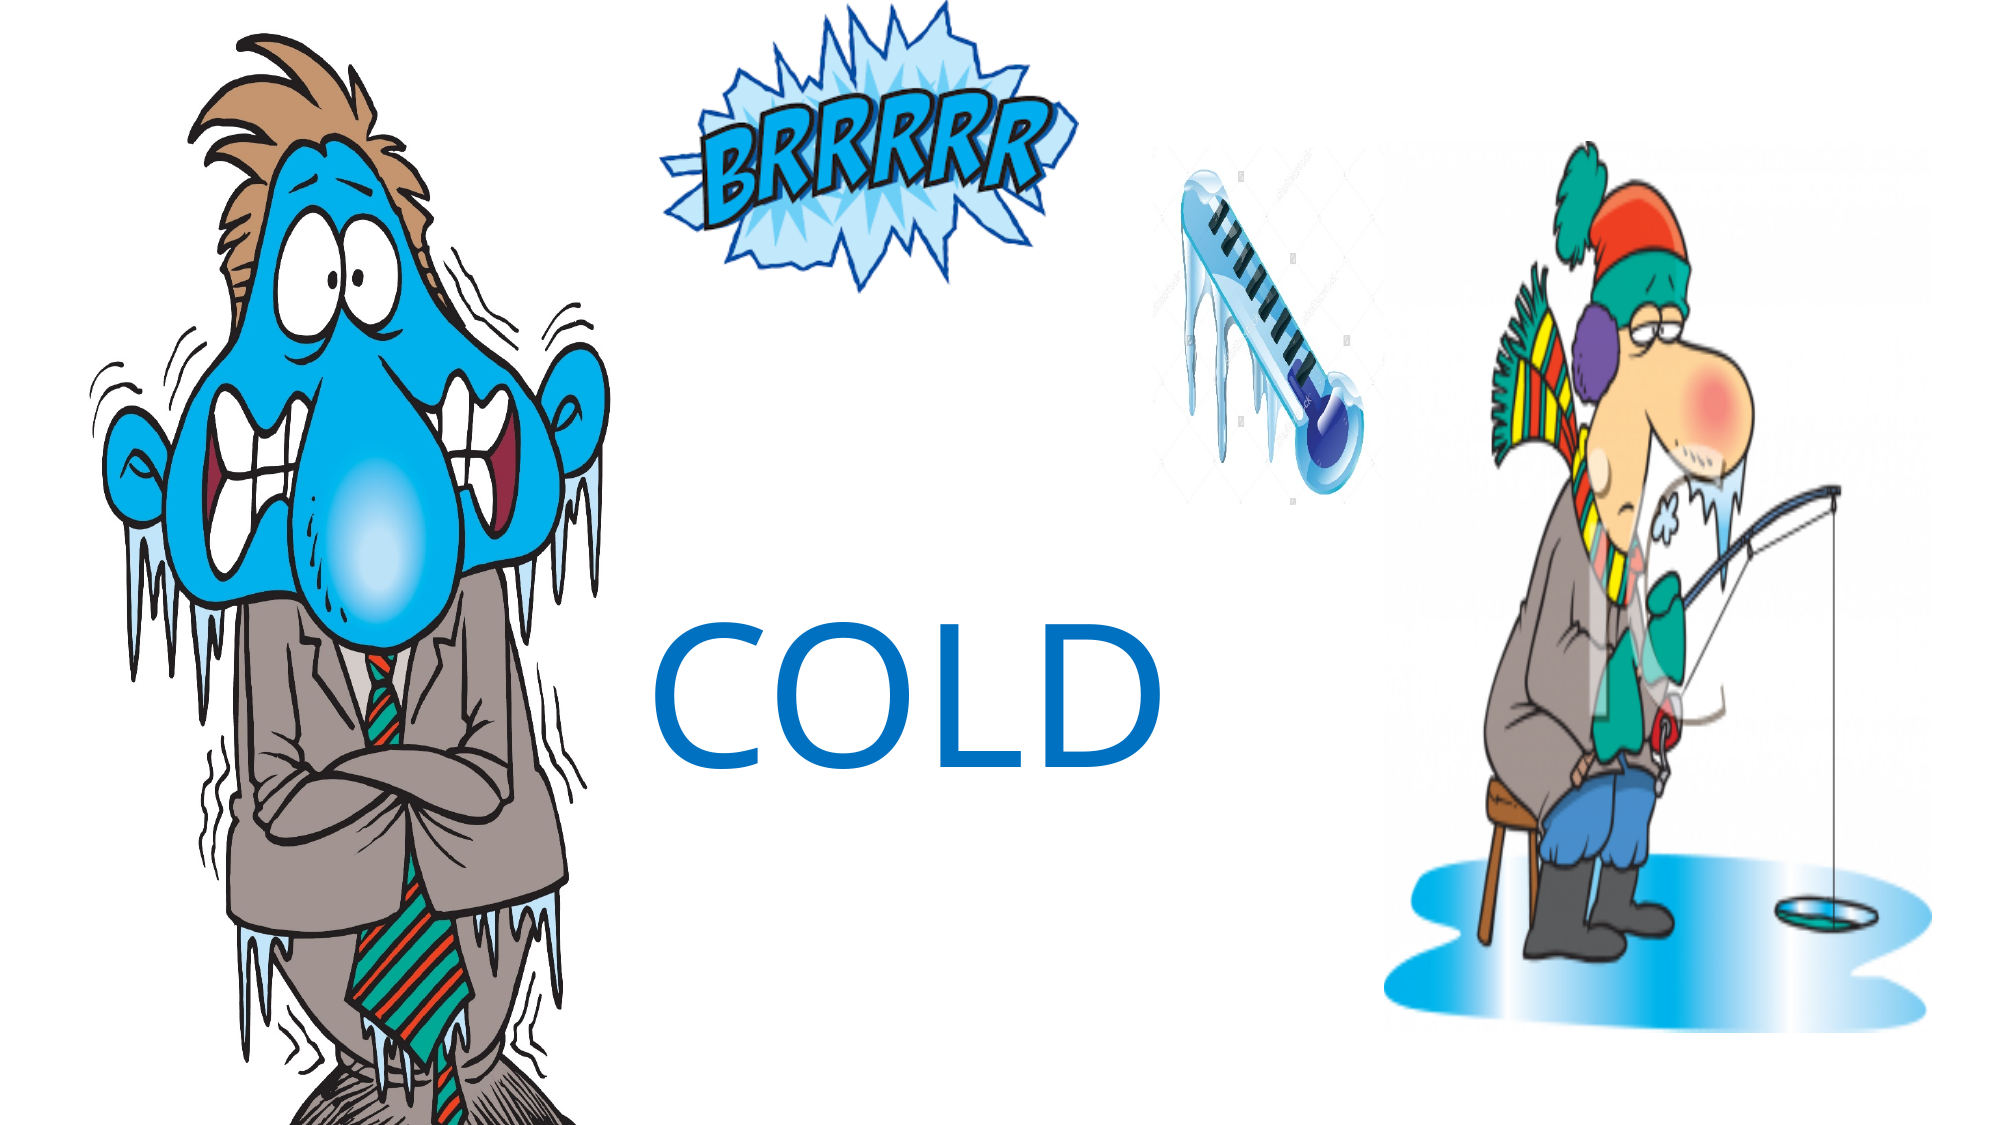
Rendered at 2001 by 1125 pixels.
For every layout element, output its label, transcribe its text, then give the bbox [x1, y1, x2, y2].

picture [88, 30, 611, 1125]
picture [1152, 141, 1932, 1033]
picture [659, 0, 1079, 294]
subtitle COLD [611, 587, 1384, 860]
